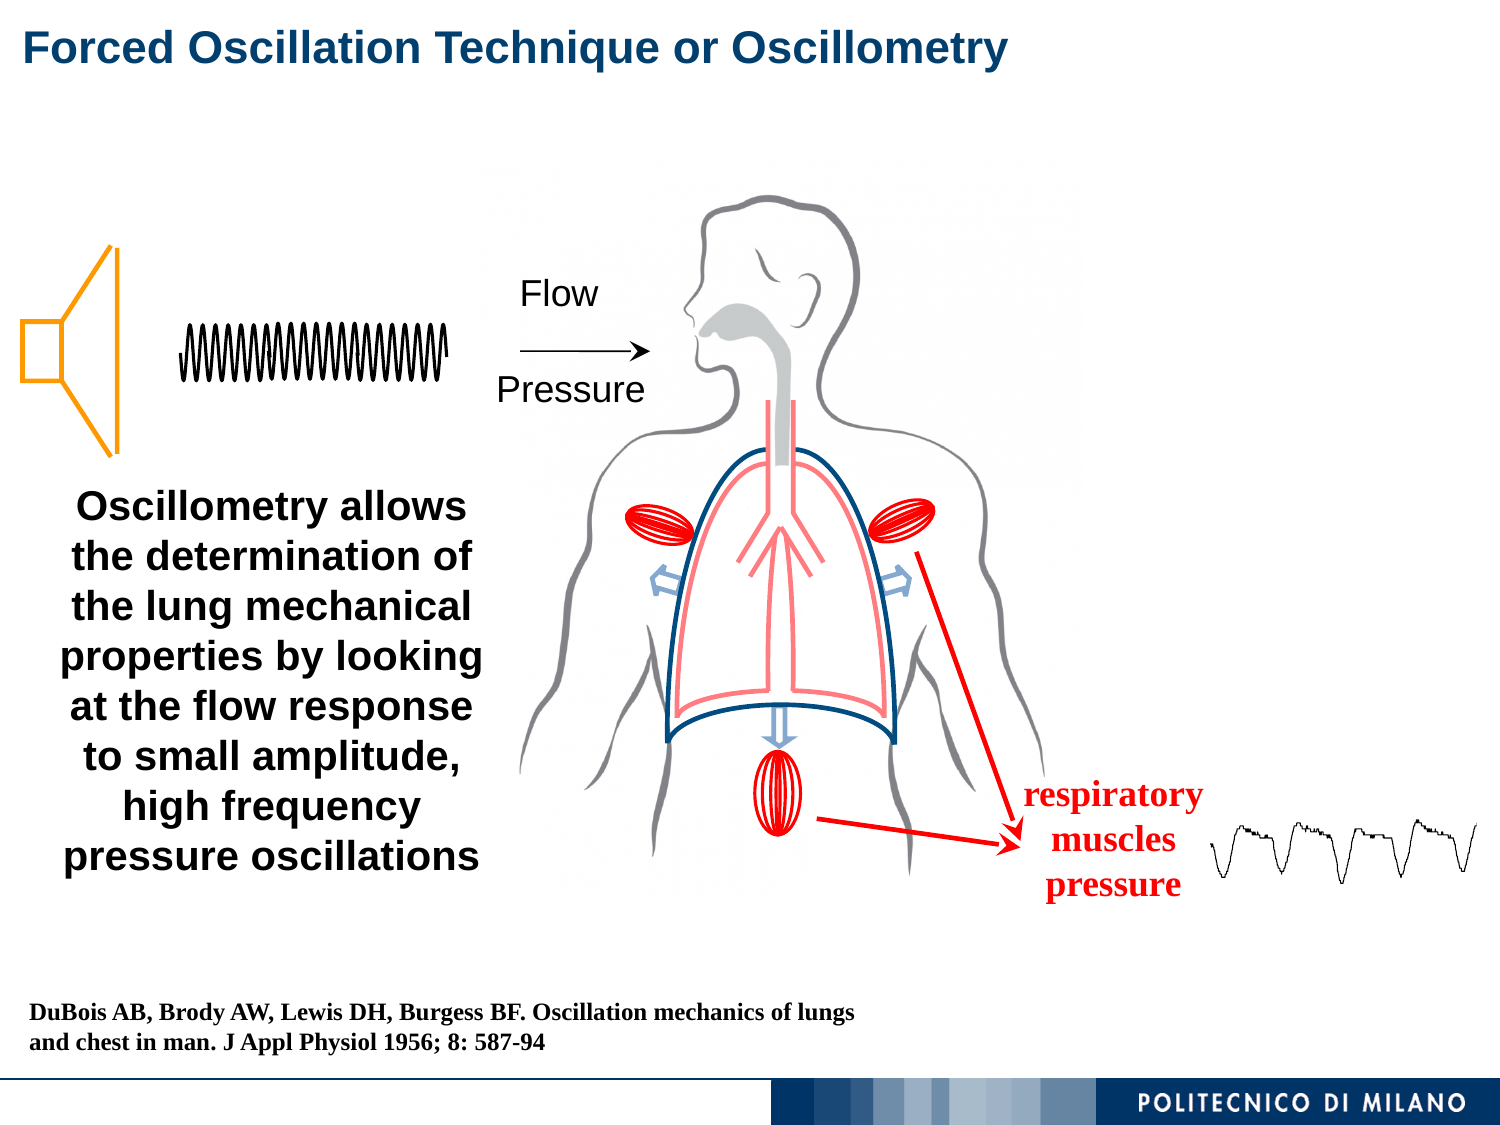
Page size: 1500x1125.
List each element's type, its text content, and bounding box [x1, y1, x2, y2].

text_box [180, 315, 447, 382]
text_box respiratory muscles pressure [1077, 768, 1231, 904]
picture [0, 1074, 1500, 1125]
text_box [0, 303, 176, 399]
picture [478, 155, 1084, 896]
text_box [754, 755, 801, 836]
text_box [642, 490, 677, 560]
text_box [916, 551, 1021, 818]
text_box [884, 486, 920, 556]
text_box Oscillometry allows the determination of the lung mechanical properties by looking at the flow response to small amplitude, high frequency pressure oscillations [39, 471, 472, 887]
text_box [816, 818, 1021, 848]
picture [1209, 790, 1477, 905]
text_box DuBois AB, Brody AW, Lewis DH, Burgess BF. Oscillation mechanics of lungs and chest in man. J Appl Physiol 1956; 8: 587-94 [14, 987, 880, 1063]
title Forced Oscillation Technique or Oscillometry [22, 17, 1328, 156]
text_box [651, 399, 911, 747]
